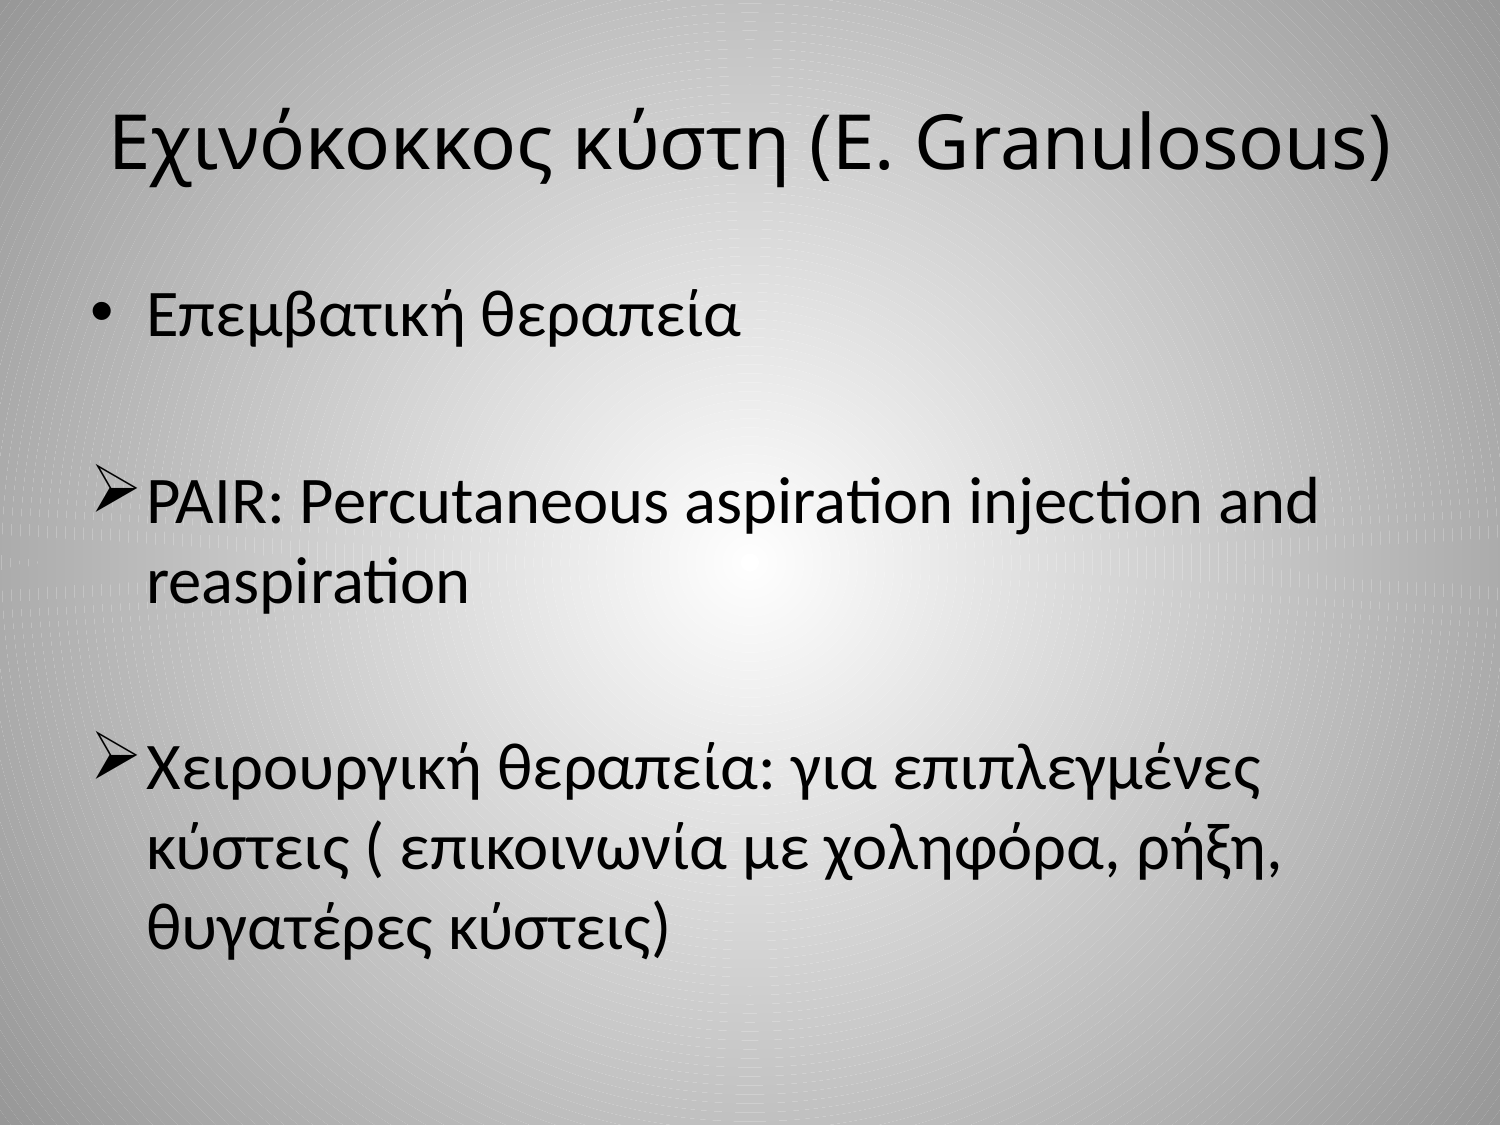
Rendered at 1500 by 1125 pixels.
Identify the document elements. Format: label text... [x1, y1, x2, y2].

title Εχινόκοκκος κύστη (E. Granulosous) [75, 45, 1425, 233]
list Επεμβατική θεραπεία PAIR: Percutaneous aspiration injection and reaspiration Χειρουργική θεραπεία: για επιπλεγμένες κύστεις ( επικοινωνία με χοληφόρα, ρήξη, θυγατέρες κύστεις) [75, 262, 1425, 1005]
